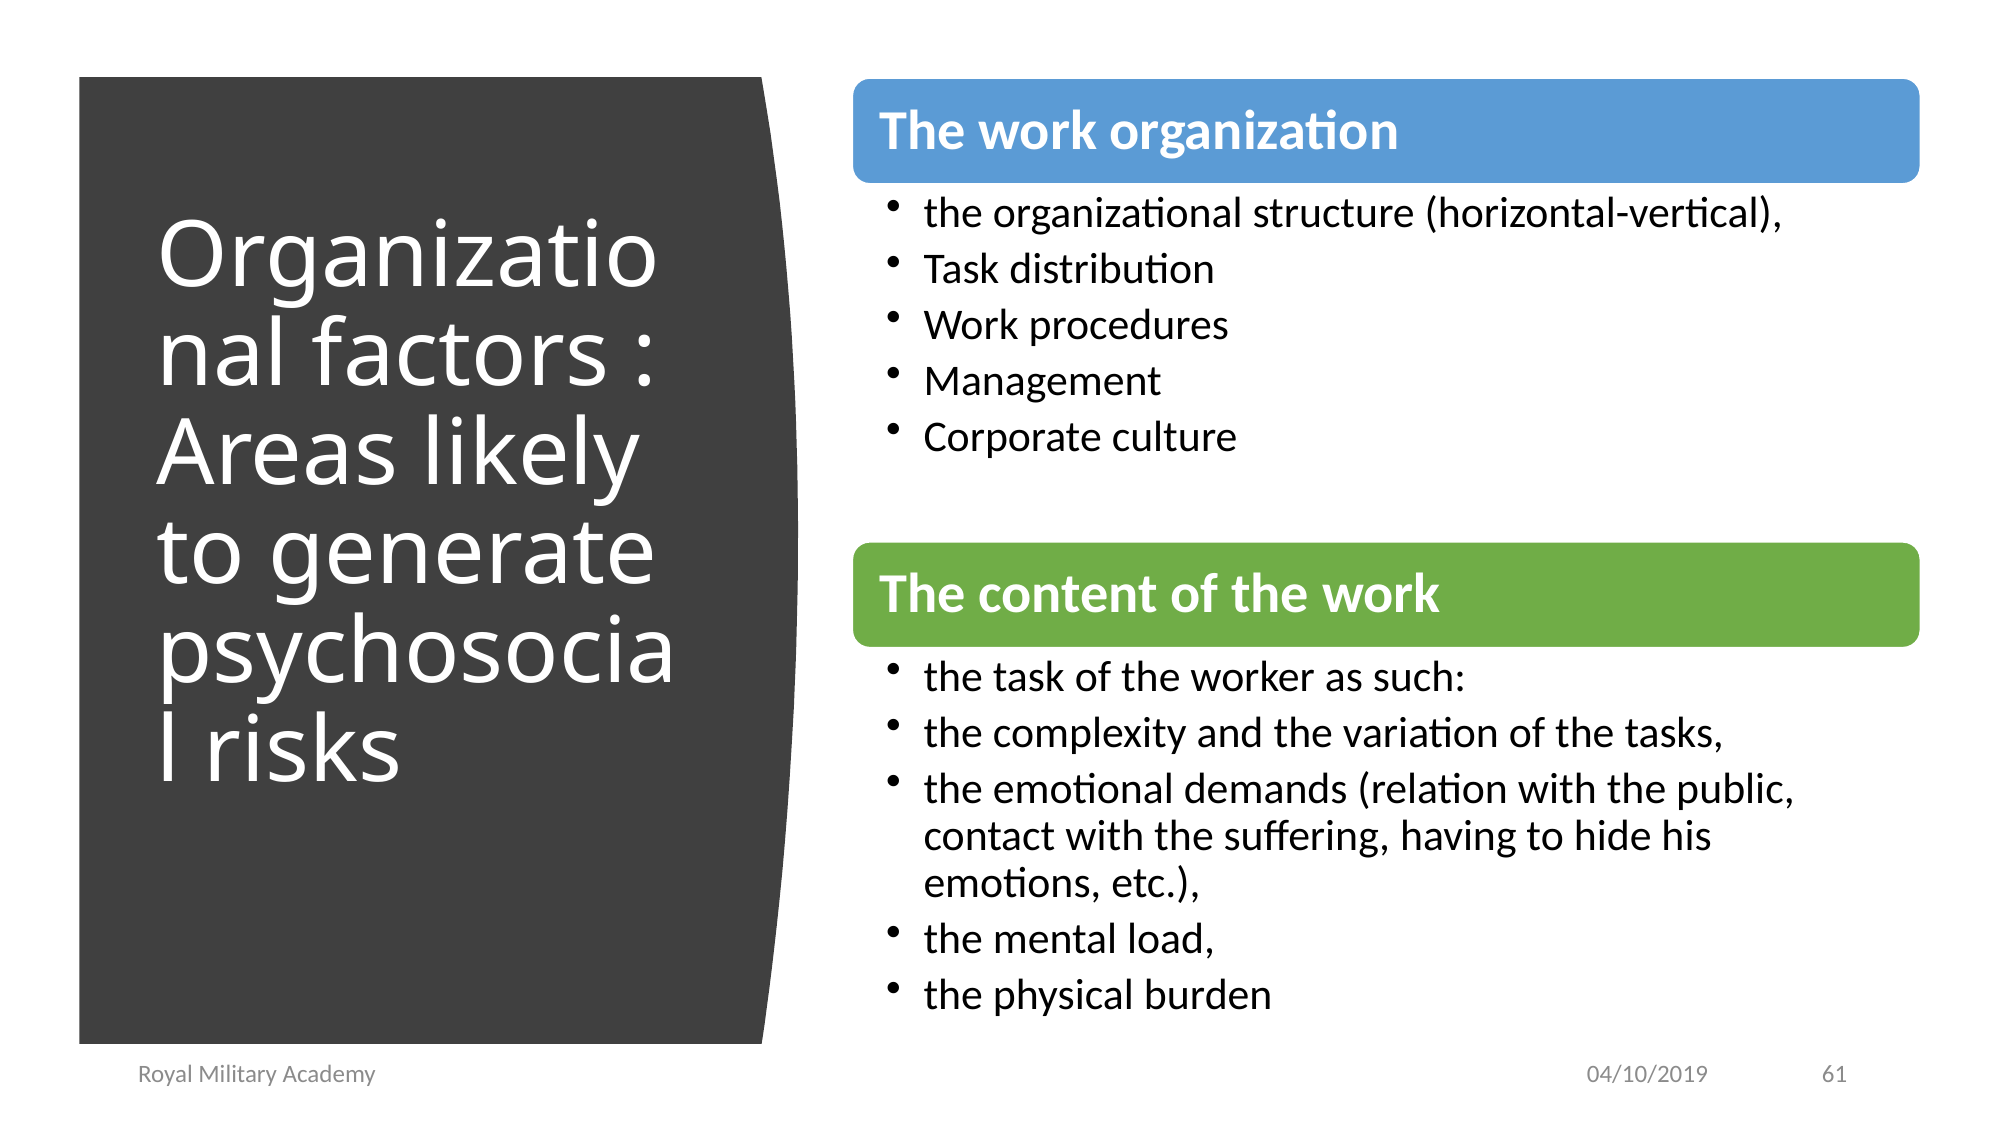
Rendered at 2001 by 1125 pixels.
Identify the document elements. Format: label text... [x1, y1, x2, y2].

footer Royal Military Academy [123, 1042, 799, 1103]
slide_number 61 [1759, 1043, 1863, 1103]
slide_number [1273, 1043, 1724, 1103]
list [852, 77, 1921, 1043]
title Organizational factors : Areas likely to generate psychosocial risks [141, 166, 702, 953]
text_box [78, 76, 800, 1045]
